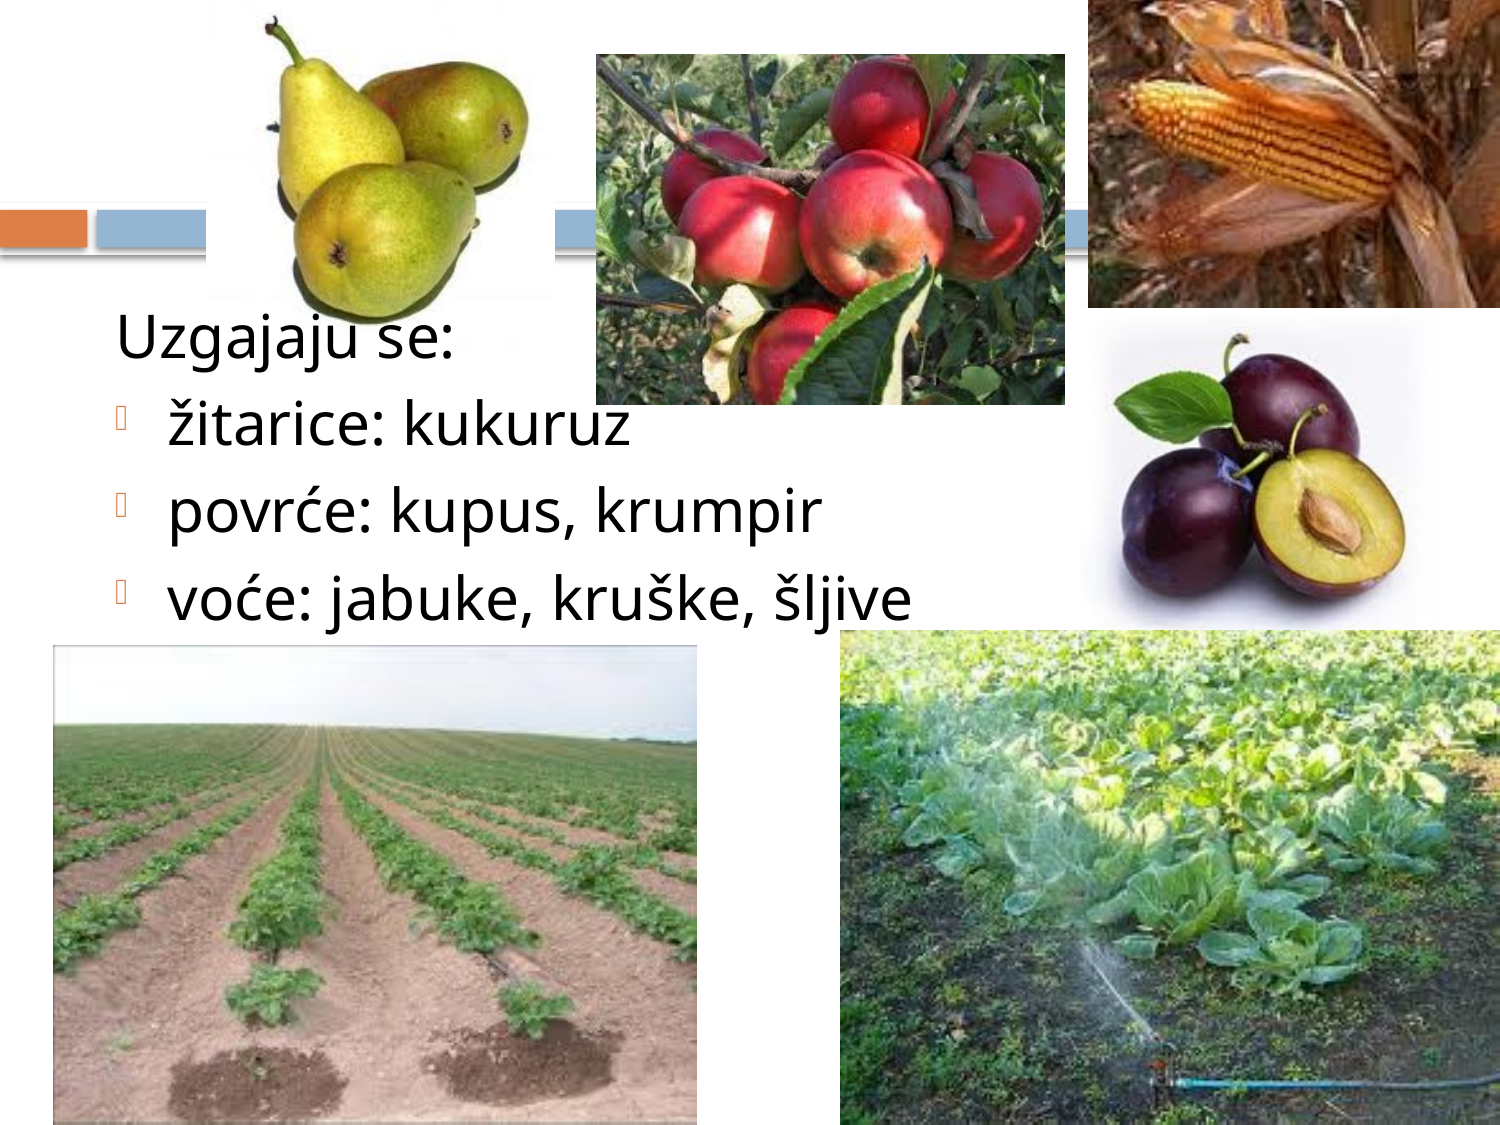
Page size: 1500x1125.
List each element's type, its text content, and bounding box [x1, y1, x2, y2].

picture [839, 0, 1500, 1125]
picture [206, 0, 556, 354]
list Uzgajaju se: žitarice: kukuruz povrće: kupus, krumpir voće: jabuke, kruške, šljive [100, 290, 1082, 1029]
picture [52, 644, 697, 1125]
picture [595, 54, 1065, 406]
